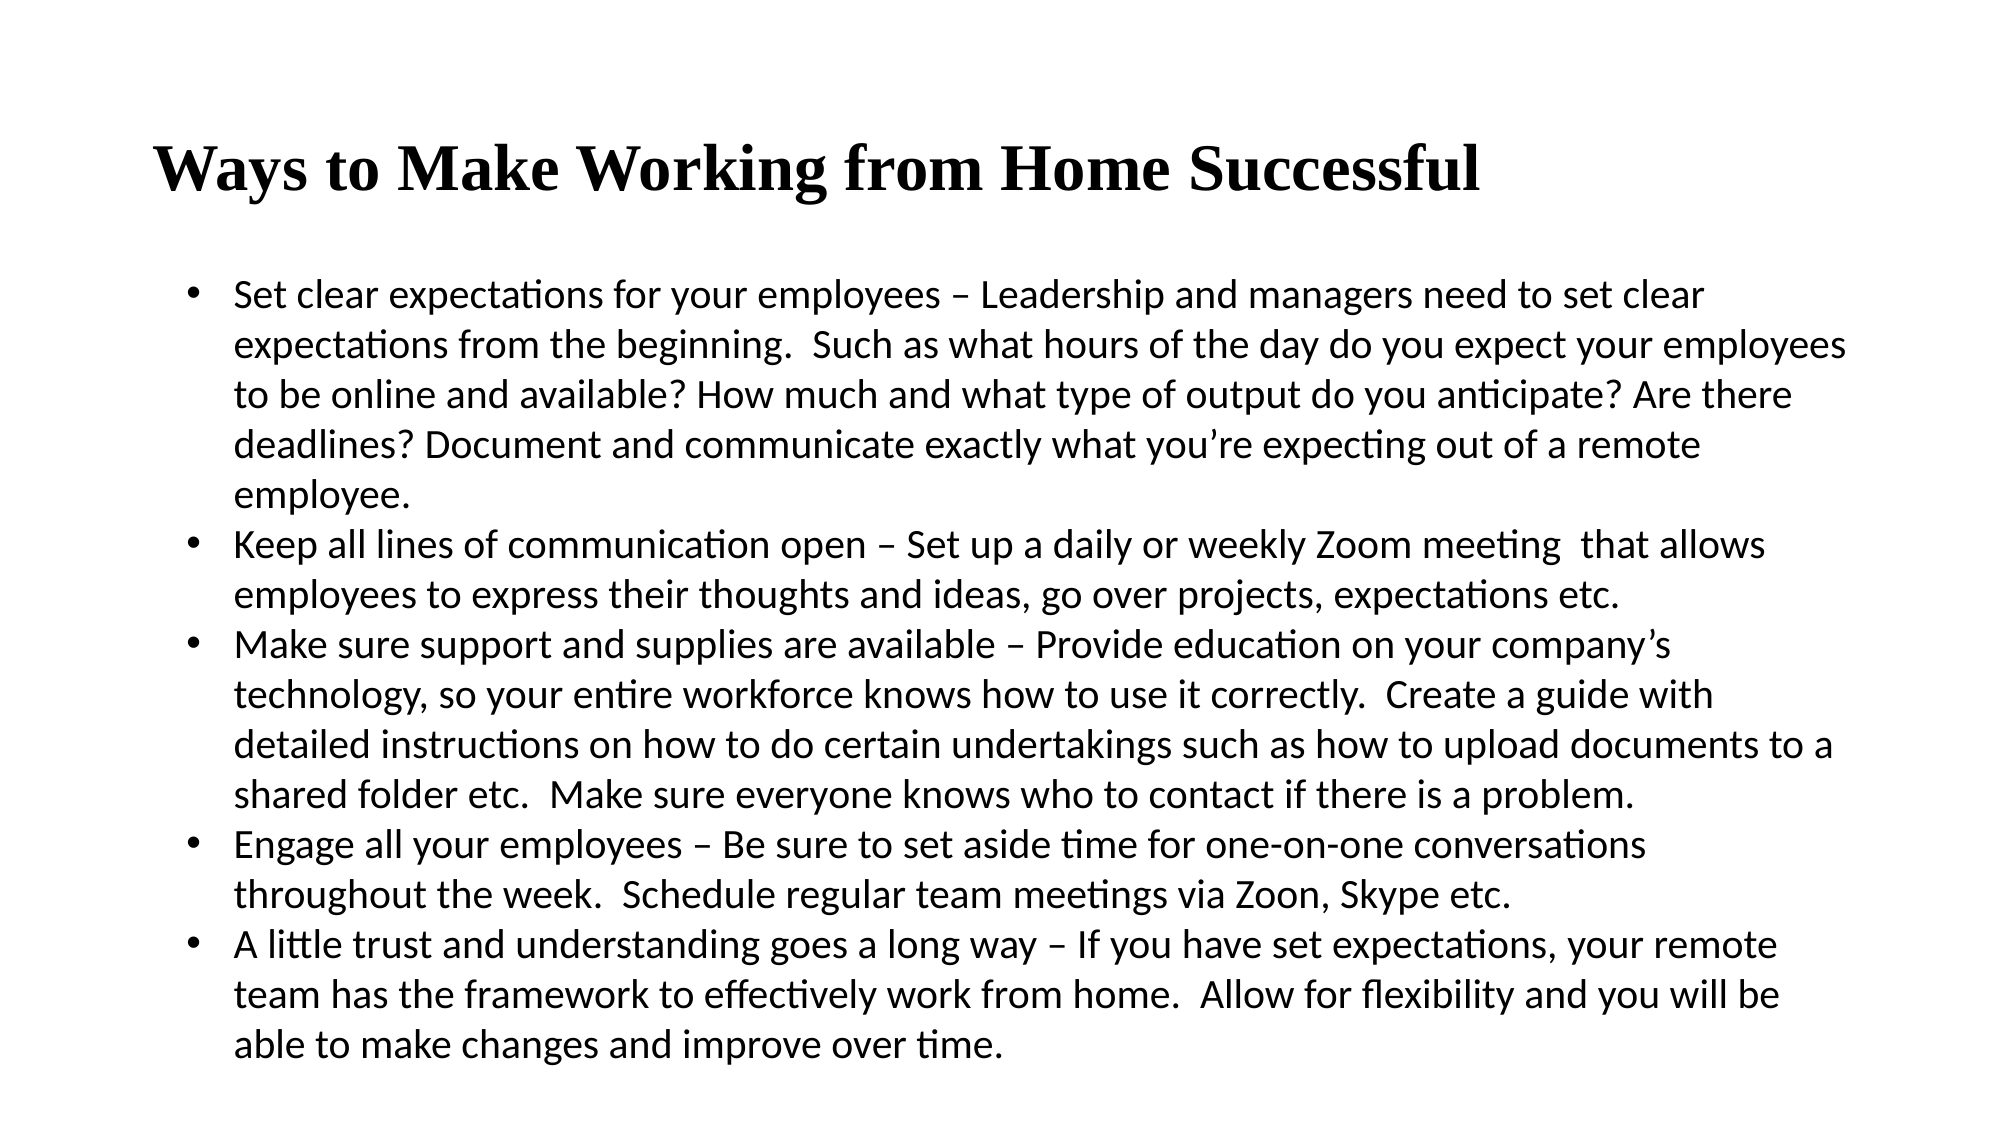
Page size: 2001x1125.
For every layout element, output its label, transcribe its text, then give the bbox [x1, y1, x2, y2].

title Ways to Make Working from Home Successful [137, 59, 1863, 278]
text_box Set clear expectations for your employees – Leadership and managers need to set clear expectations from the beginning. Such as what hours of the day do you expect your employees to be online and available? How much and what type of output do you anticipate? Are there deadlines? Document and communicate exactly what you’re expecting out of a remote employee. Keep all lines of communication open – Set up a daily or weekly Zoom meeting that allows employees to express their thoughts and ideas, go over projects, expectations etc. Make sure support and supplies are available – Provide education on your company’s technology, so your entire workforce knows how to use it correctly. Create a guide with detailed instructions on how to do certain undertakings such as how to upload documents to a shared folder etc. Make sure everyone knows who to contact if there is a problem. Engage all your employees – Be sure to set aside time for one-on-one conversations throughout the week. Schedule regular team meetings via Zoon, Skype etc. A little trust and understanding goes a long way – If you have set expectations, your remote team has the framework to effectively work from home. Allow for flexibility and you will be able to make changes and improve over time. [171, 259, 1863, 1075]
